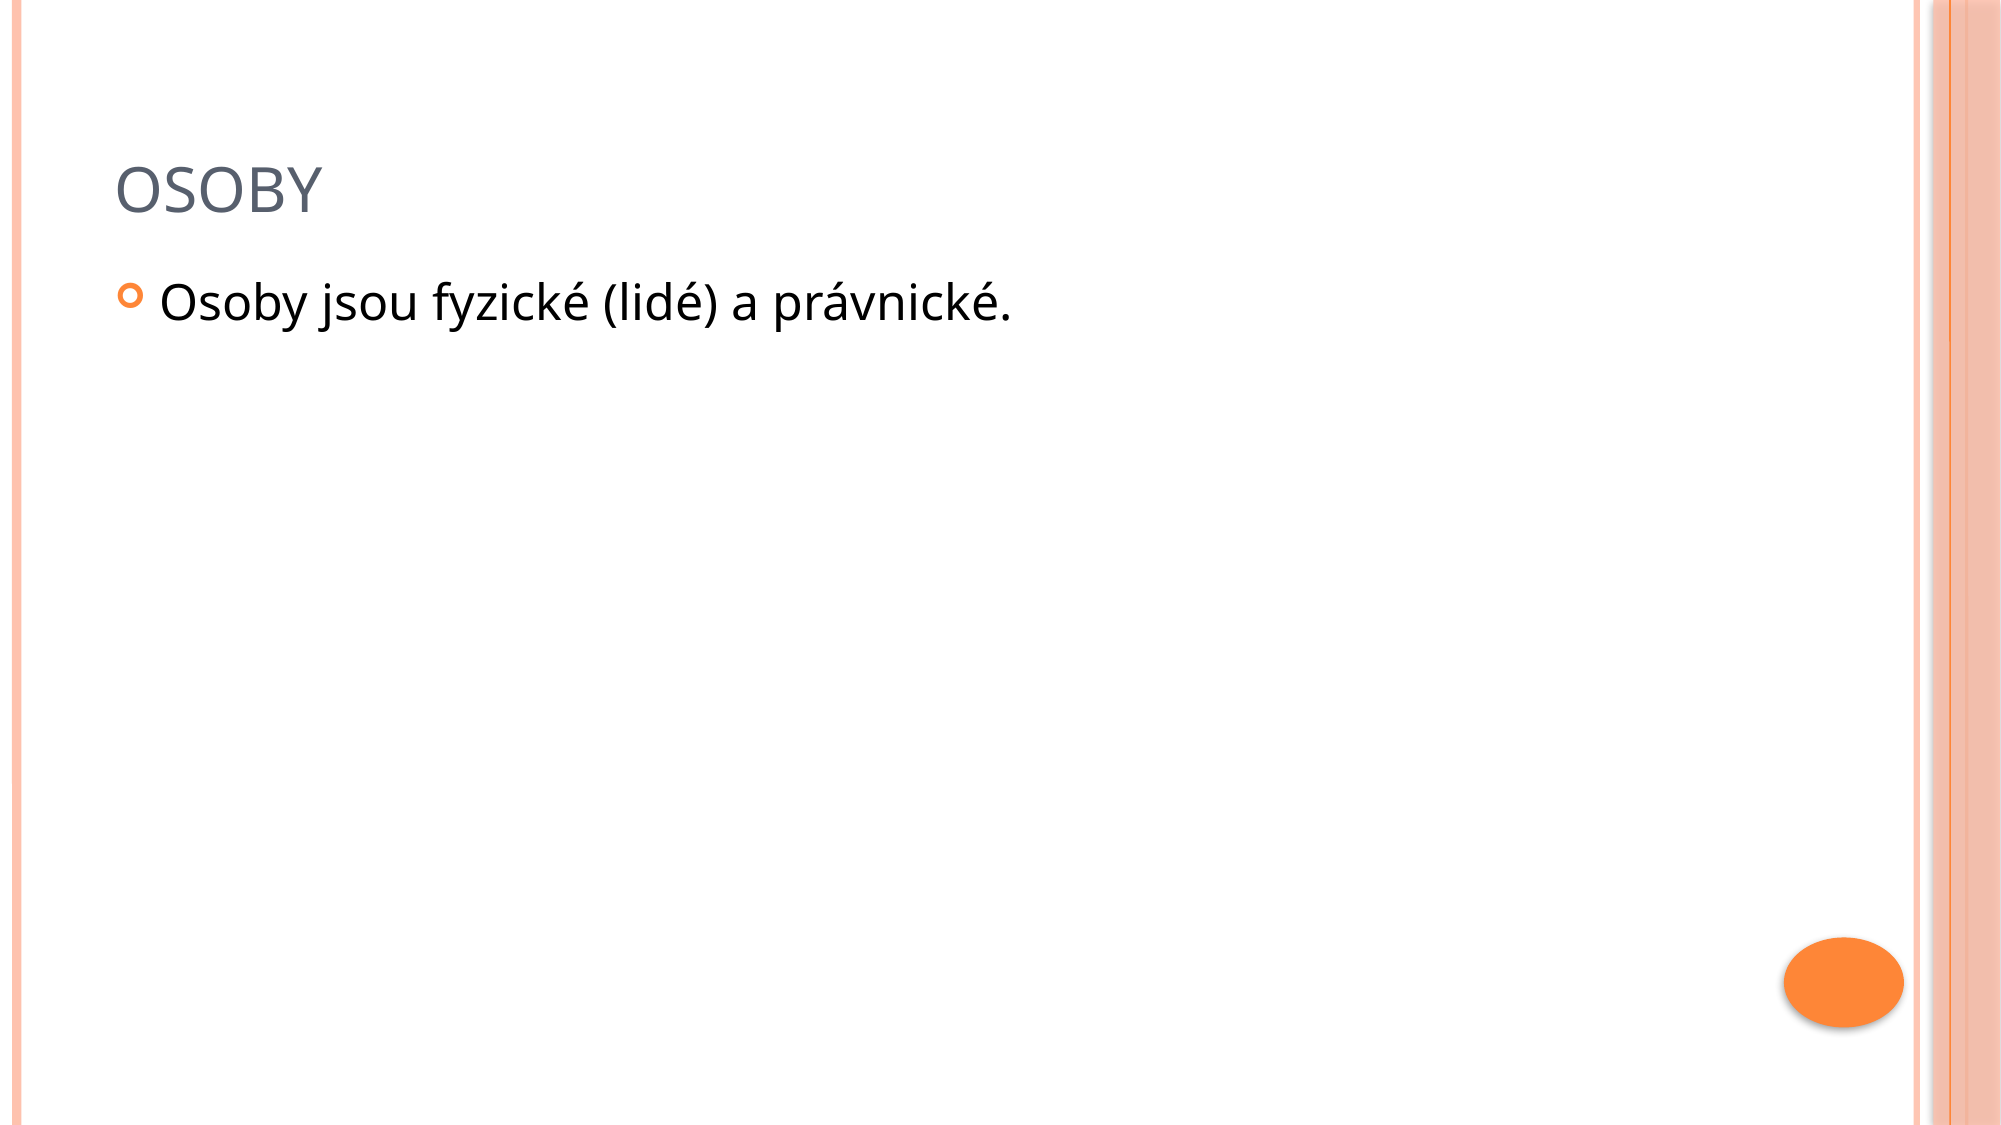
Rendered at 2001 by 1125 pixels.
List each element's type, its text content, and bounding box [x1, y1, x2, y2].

list Osoby jsou fyzické (lidé) a právnické. [99, 262, 1734, 1062]
title Osoby [99, 45, 1734, 233]
